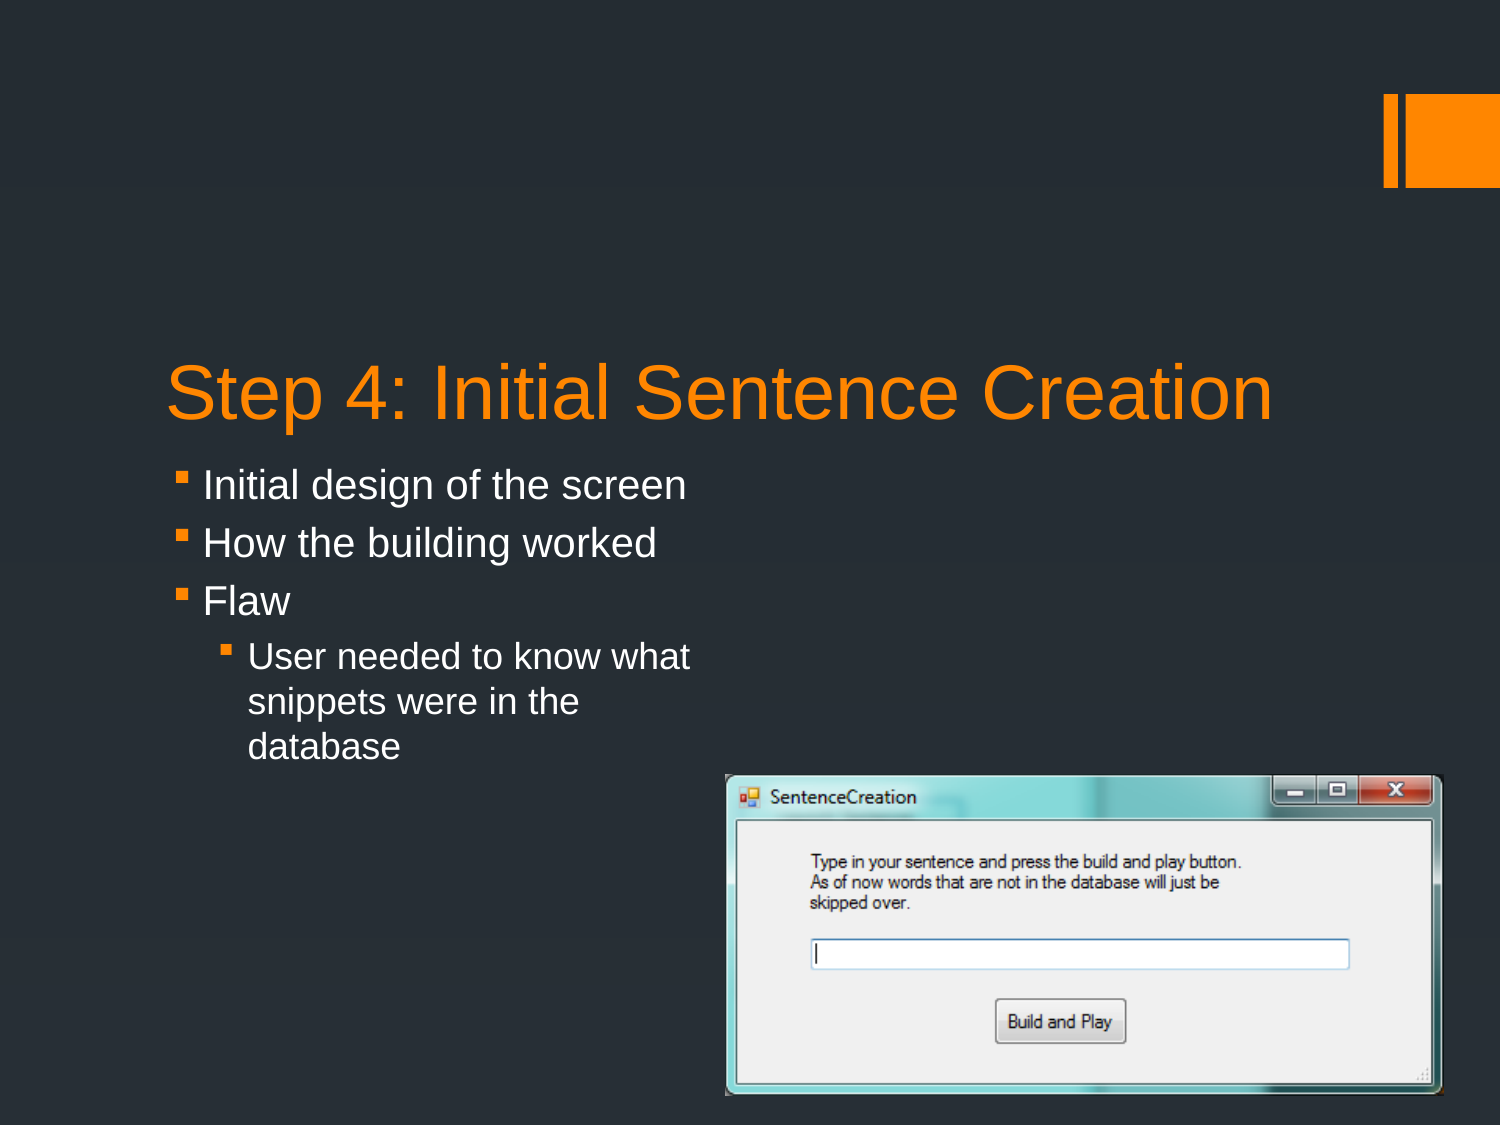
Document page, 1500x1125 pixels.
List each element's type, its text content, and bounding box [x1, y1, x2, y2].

list Initial design of the screen How the building worked Flaw User needed to know what snippets were in the database [150, 450, 735, 1040]
picture [724, 774, 1445, 1096]
title Step 4: Initial Sentence Creation [150, 253, 1350, 443]
